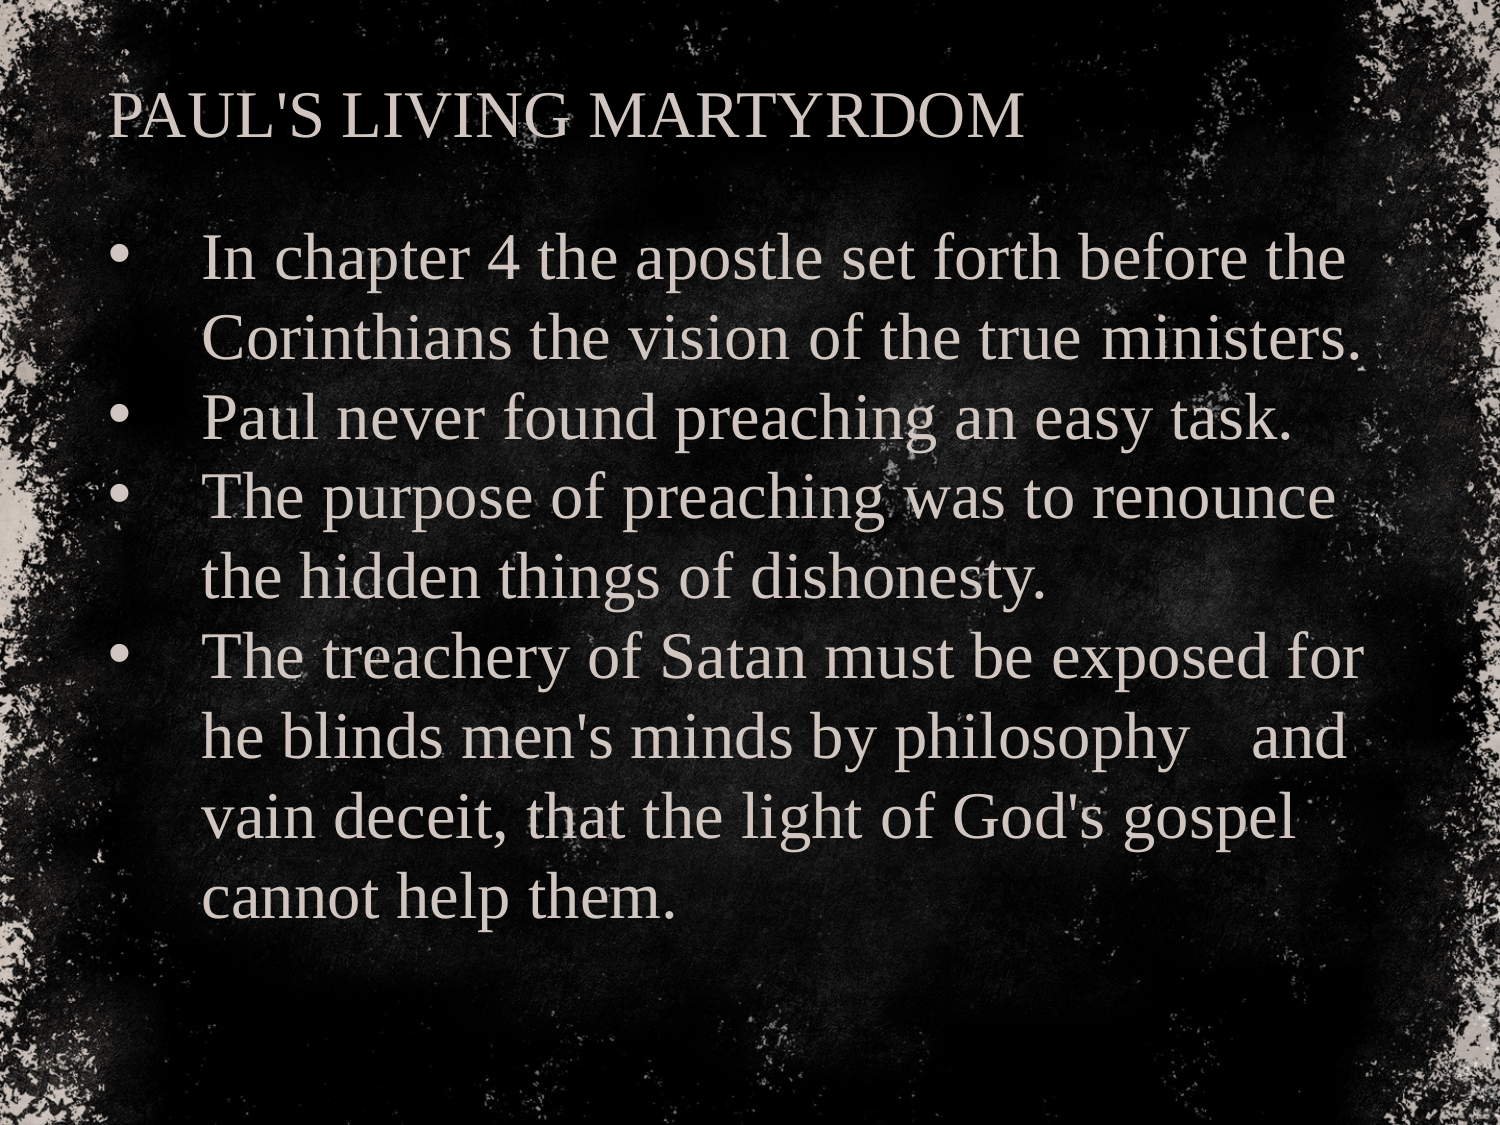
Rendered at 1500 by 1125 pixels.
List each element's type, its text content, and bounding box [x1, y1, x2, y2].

text_box PAUL'S LIVING MARTYRDOM [93, 63, 1375, 159]
picture [0, 0, 1500, 1125]
text_box In chapter 4 the apostle set forth before the Corinthians the vision of the true ministers. Paul never found preaching an easy task. The purpose of preaching was to renounce the hidden things of dishonesty. The treachery of Satan must be exposed for he blinds men's minds by philosophy and vain deceit, that the light of God's gospel cannot help them. [93, 205, 1399, 940]
